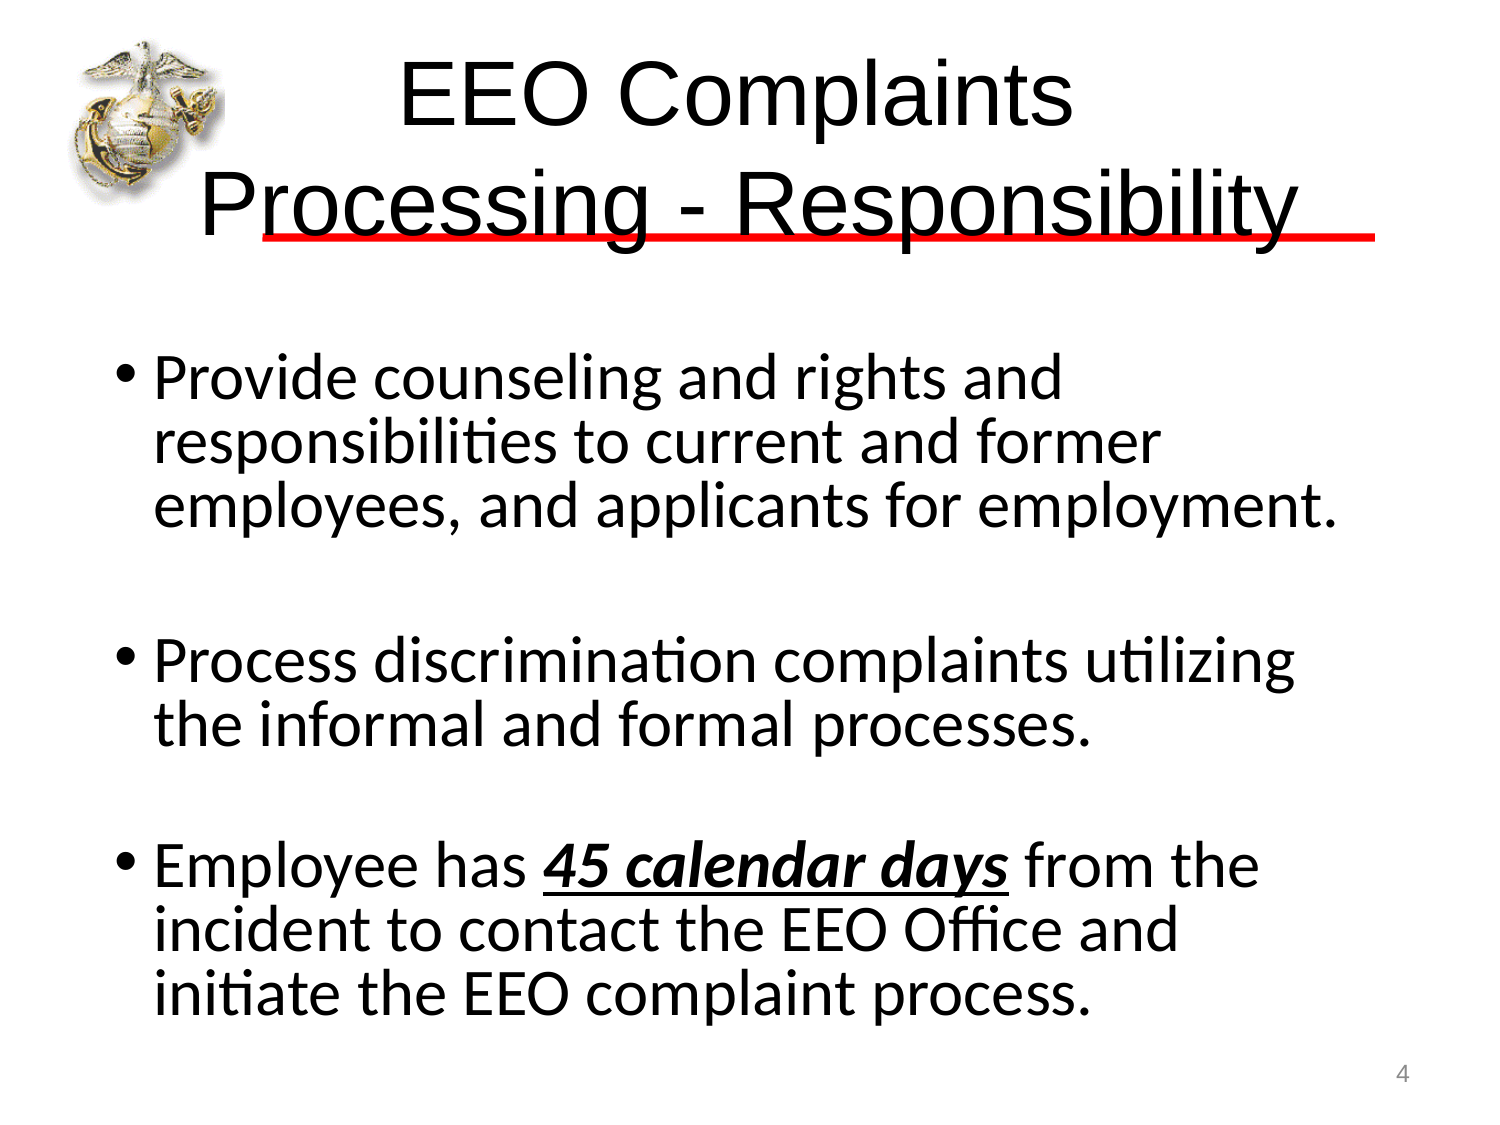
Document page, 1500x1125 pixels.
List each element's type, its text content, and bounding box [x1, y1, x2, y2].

list Provide counseling and rights and responsibilities to current and former employees, and applicants for employment. Process discrimination complaints utilizing the informal and formal processes. Employee has 45 calendar days from the incident to contact the EEO Office and initiate the EEO complaint process. [99, 238, 1376, 1101]
picture [66, 16, 225, 213]
title EEO Complaints Processing - Responsibility [74, 49, 1426, 238]
slide_number 4 [1074, 1042, 1425, 1103]
